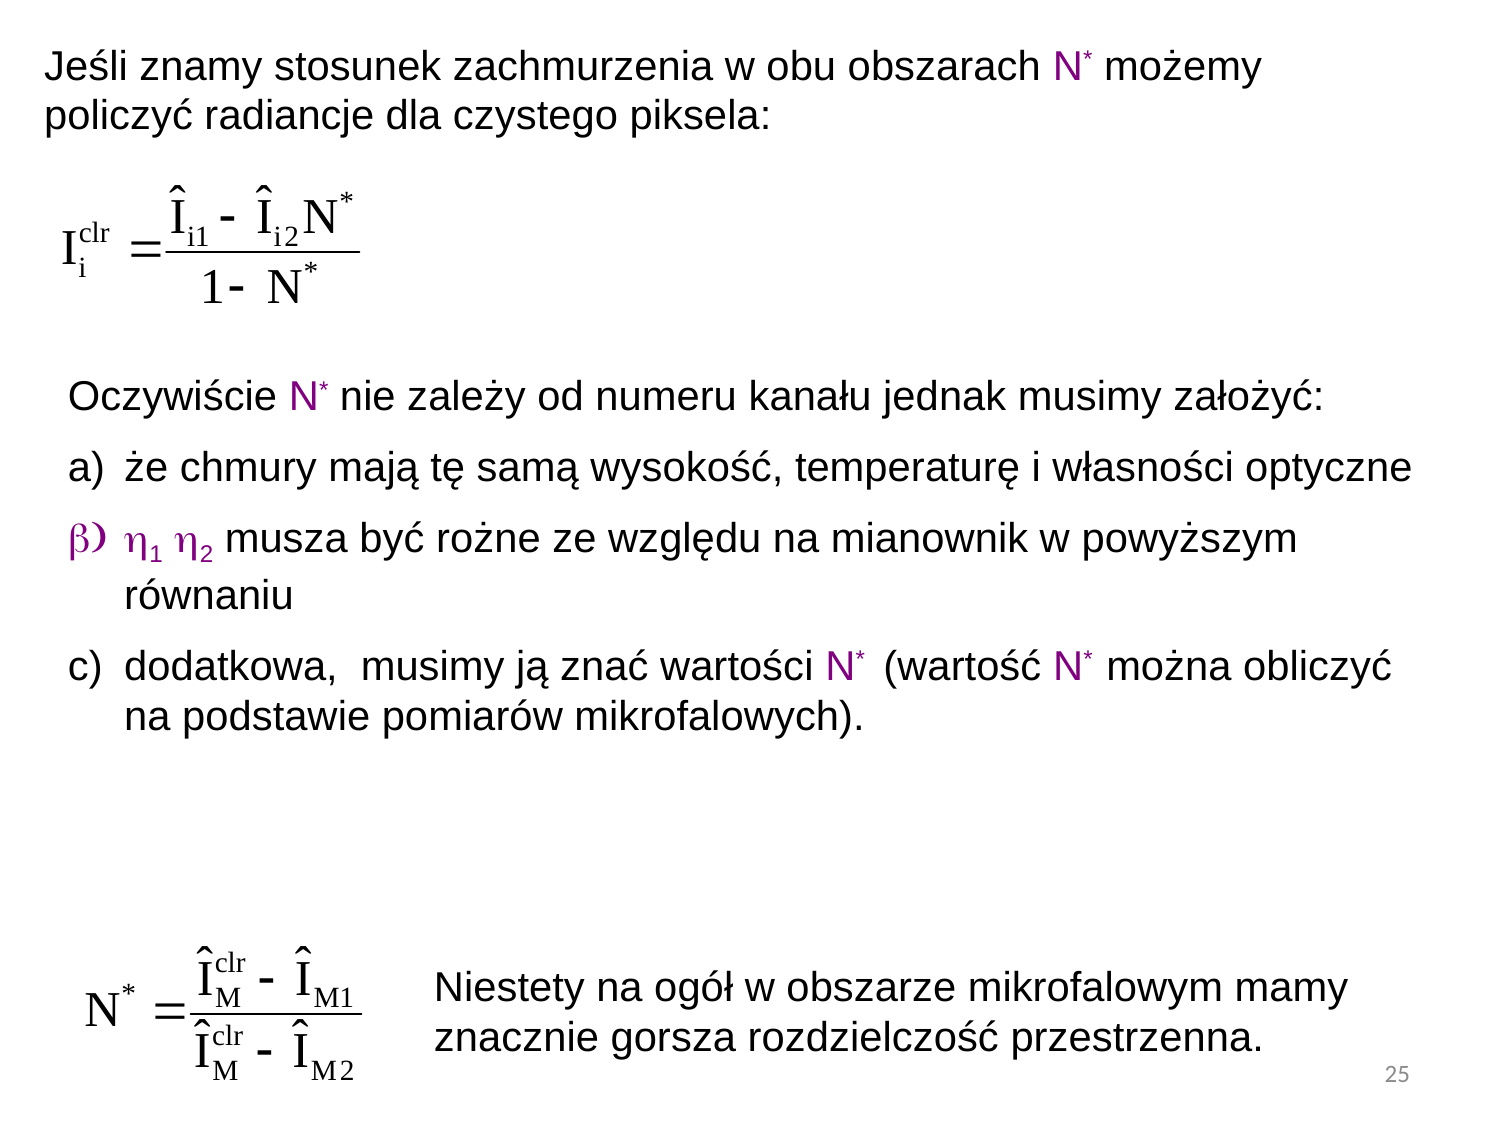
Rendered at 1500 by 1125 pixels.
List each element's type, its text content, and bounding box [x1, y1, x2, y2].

slide_number 25 [1074, 1042, 1425, 1103]
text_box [74, 934, 373, 1090]
text_box Niestety na ogół w obszarze mikrofalowym mamy znacznie gorsza rozdzielczość przestrzenna. [419, 952, 1424, 1068]
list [52, 172, 372, 316]
text_box Oczywiście N* nie zależy od numeru kanału jednak musimy założyć: że chmury mają tę samą wysokość, temperaturę i własności optyczne 1 2 musza być rożne ze względu na mianownik w powyższym równaniu dodatkowa, musimy ją znać wartości N* (wartość N* można obliczyć na podstawie pomiarów mikrofalowych). [53, 361, 1459, 746]
text_box Jeśli znamy stosunek zachmurzenia w obu obszarach N* możemy policzyć radiancje dla czystego piksela: [29, 30, 1412, 146]
